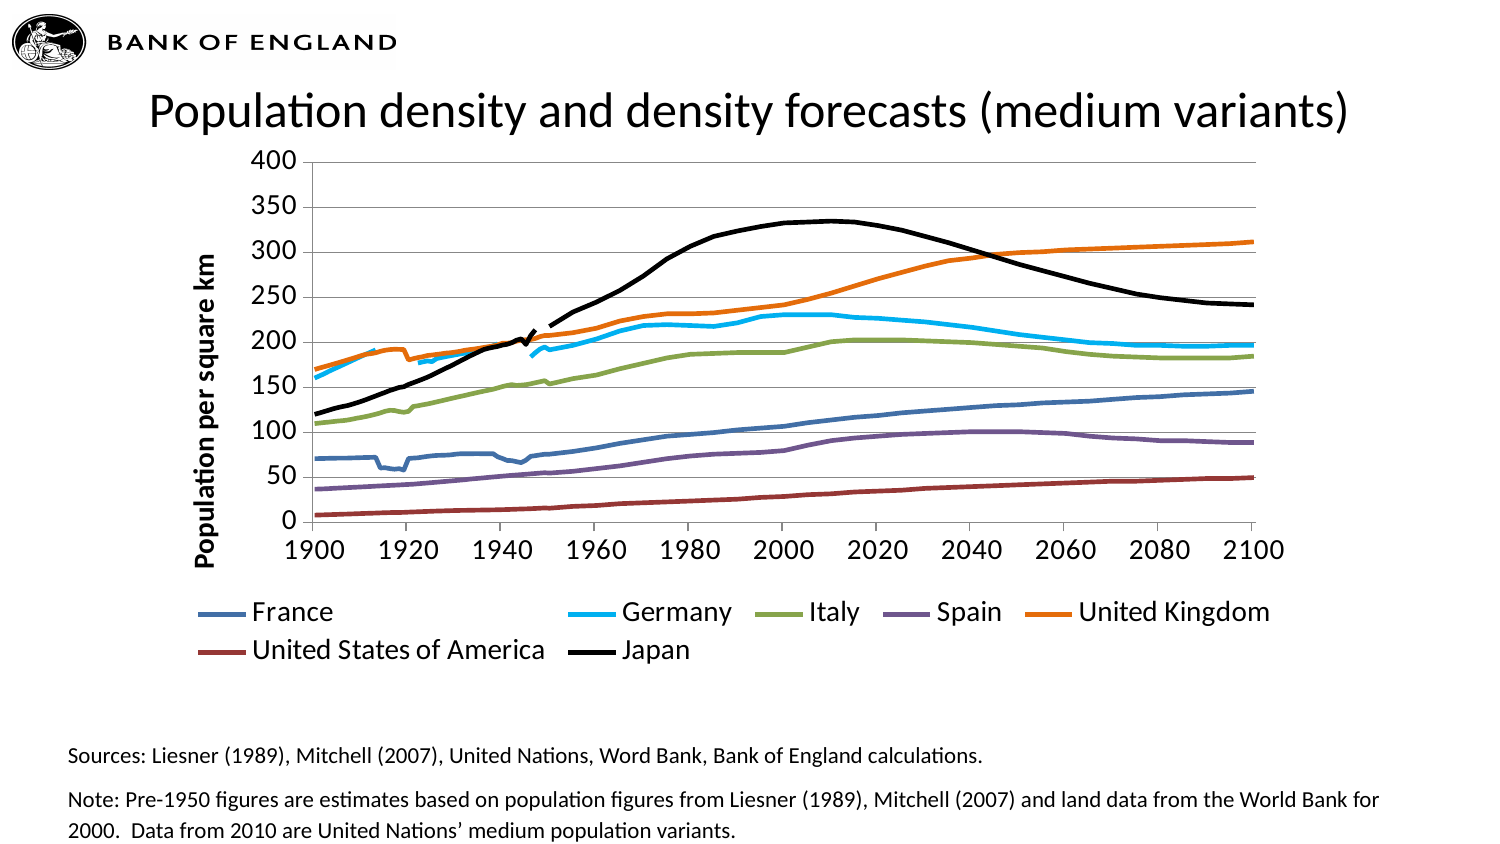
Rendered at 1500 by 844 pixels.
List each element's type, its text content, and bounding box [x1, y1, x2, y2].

picture [12, 14, 396, 70]
text_box Sources: Liesner (1989), Mitchell (2007), United Nations, Word Bank, Bank of England calculations. Note: Pre-1950 figures are estimates based on population figures from Liesner (1989), Mitchell (2007) and land data from the World Bank for 2000. Data from 2010 are United Nations’ medium population variants. [53, 728, 1412, 844]
chart [182, 146, 1306, 679]
title Population density and density forecasts (medium variants) [88, 76, 1411, 139]
